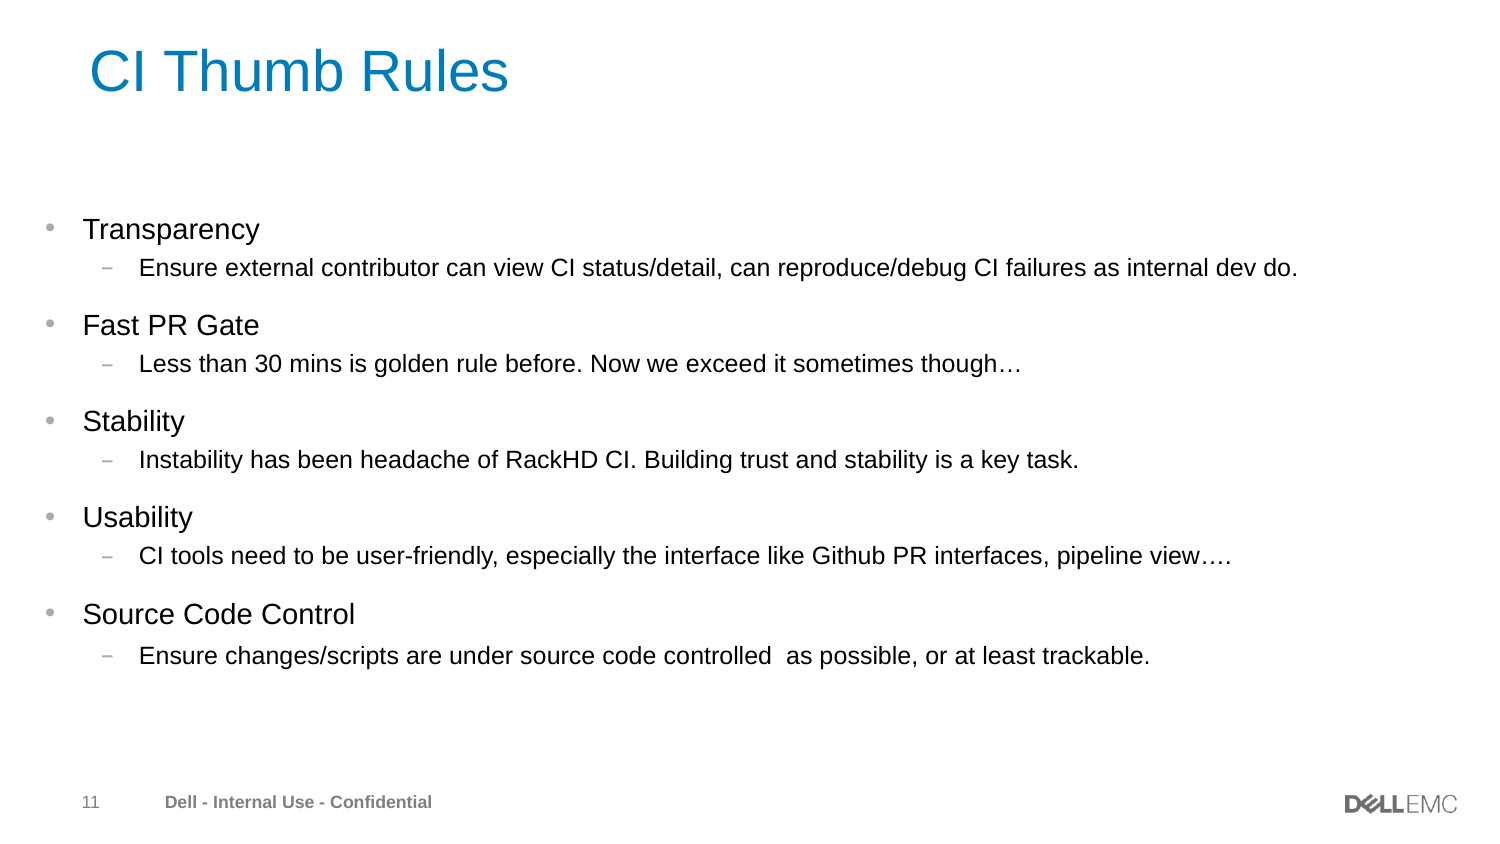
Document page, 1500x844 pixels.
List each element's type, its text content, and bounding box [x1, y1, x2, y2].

title CI Thumb Rules [75, 33, 1425, 175]
list Transparency Ensure external contributor can view CI status/detail, can reproduce/debug CI failures as internal dev do. Fast PR Gate Less than 30 mins is golden rule before. Now we exceed it sometimes though… Stability Instability has been headache of RackHD CI. Building trust and stability is a key task. Usability CI tools need to be user-friendly, especially the interface like Github PR interfaces, pipeline view…. Source Code Control Ensure changes/scripts are under source code controlled as possible, or at least trackable. [45, 210, 1350, 735]
picture [1345, 793, 1457, 814]
